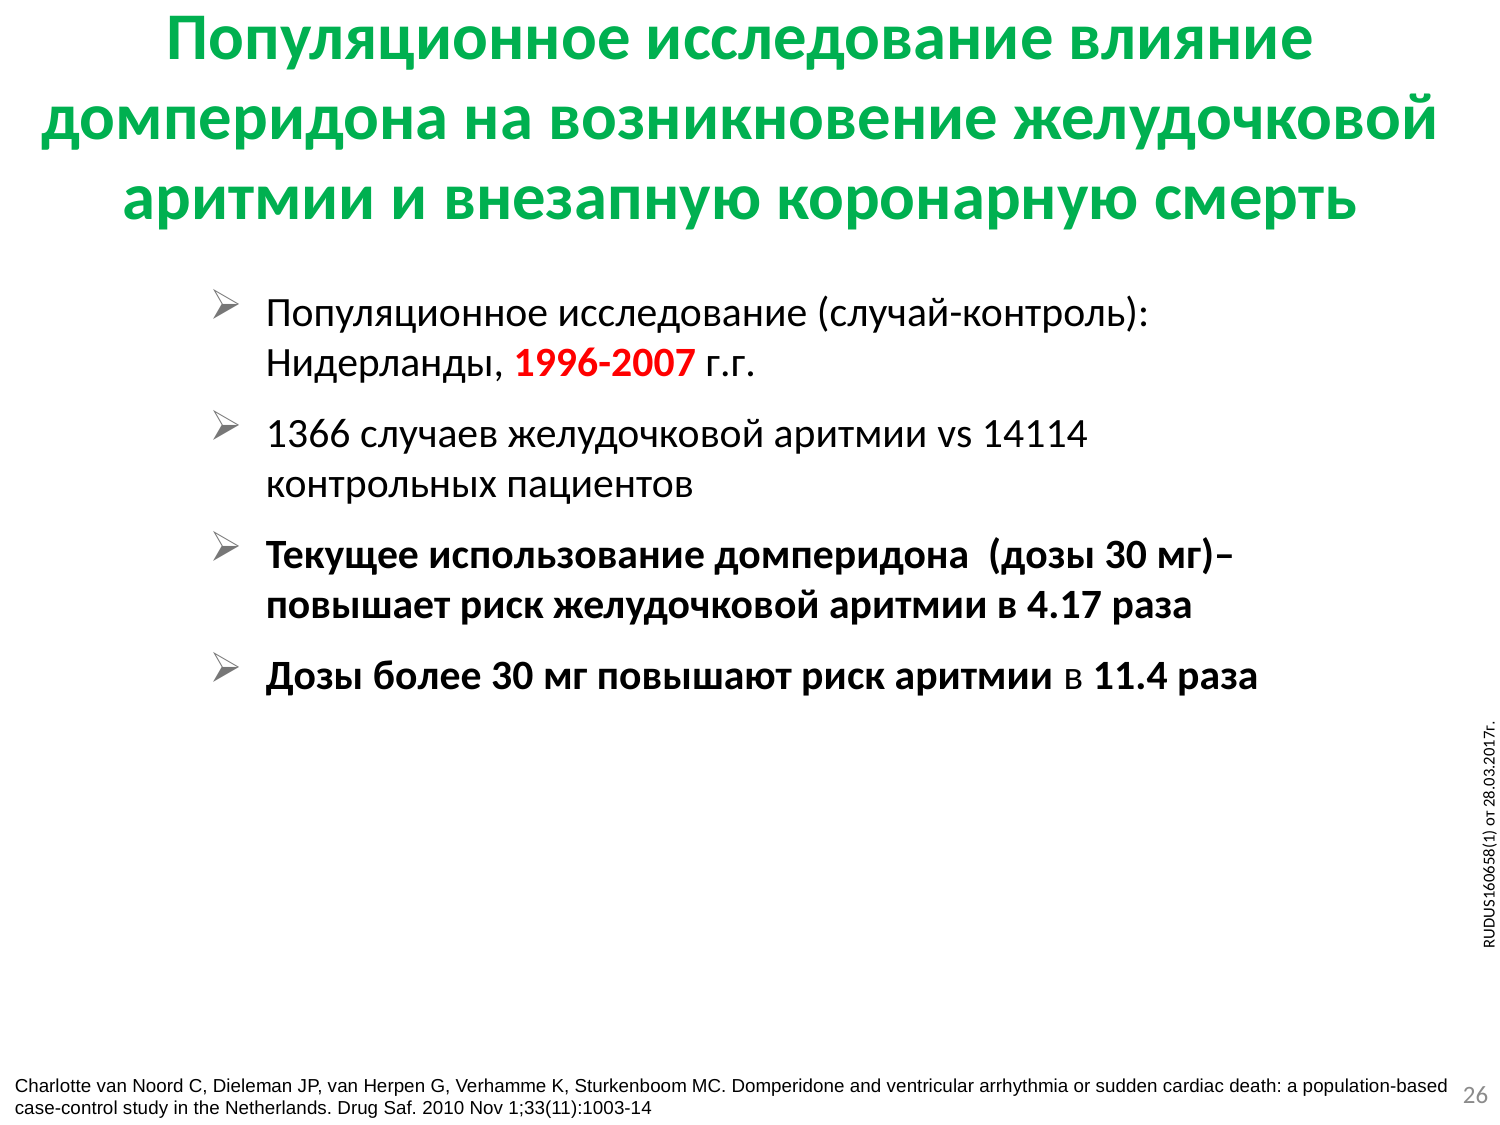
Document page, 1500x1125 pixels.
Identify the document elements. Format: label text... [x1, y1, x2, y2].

text_box RUDUS160658(1) от 28.03.2017г. [1470, 705, 1500, 964]
text_box Популяционное исследование влияние домперидона на возникновение желудочковой аритмии и внезапную коронарную смерть [1, 66, 1496, 168]
slide_number 26 [1153, 1063, 1500, 1124]
text_box Популяционное исследование (случай-контроль): Нидерланды, 1996-2007 г.г. 1366 случаев желудочковой аритмии vs 14114 контрольных пациентов Текущее использование домперидона (дозы 30 мг)– повышает риск желудочковой аритмии в 4.17 раза Дозы более 30 мг повышают риск аритмии в 11.4 раза [194, 277, 1341, 833]
text_box Charlotte van Noord C, Dieleman JP, van Herpen G, Verhamme K, Sturkenboom MC. Domperidone and ventricular arrhythmia or sudden cardiac death: a population-based case-control study in the Netherlands. Drug Saf. 2010 Nov 1;33(11):1003-14 [0, 1066, 1500, 1125]
